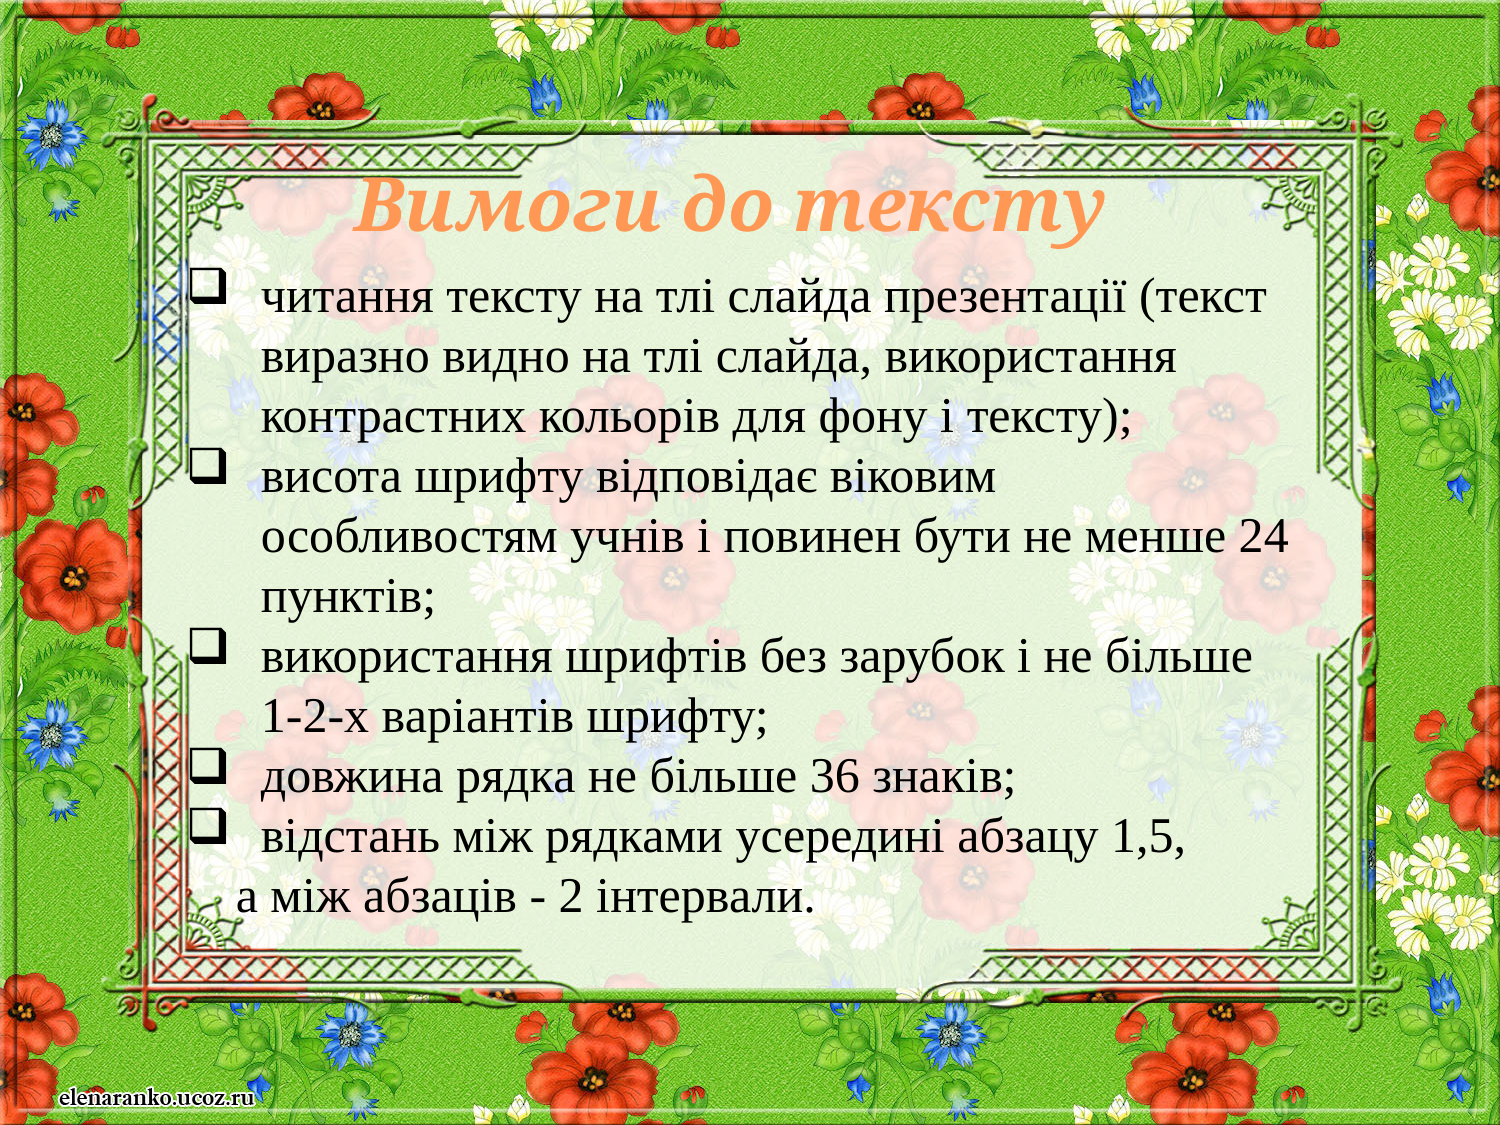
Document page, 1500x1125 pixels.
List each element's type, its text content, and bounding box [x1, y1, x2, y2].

text_box Вимоги до тексту [339, 149, 1123, 254]
picture [0, 0, 1500, 1125]
text_box читання тексту на тлі слайда презентації (текст виразно видно на тлі слайда, використання контрастних кольорів для фону і тексту); висота шрифту відповідає віковим особливостям учнів і повинен бути не менше 24 пунктів; використання шрифтів без зарубок і не більше 1-2-х варіантів шрифту; довжина рядка не більше 36 знаків; відстань між рядками усередині абзацу 1,5, а між абзаців - 2 інтервали. [171, 255, 1317, 931]
